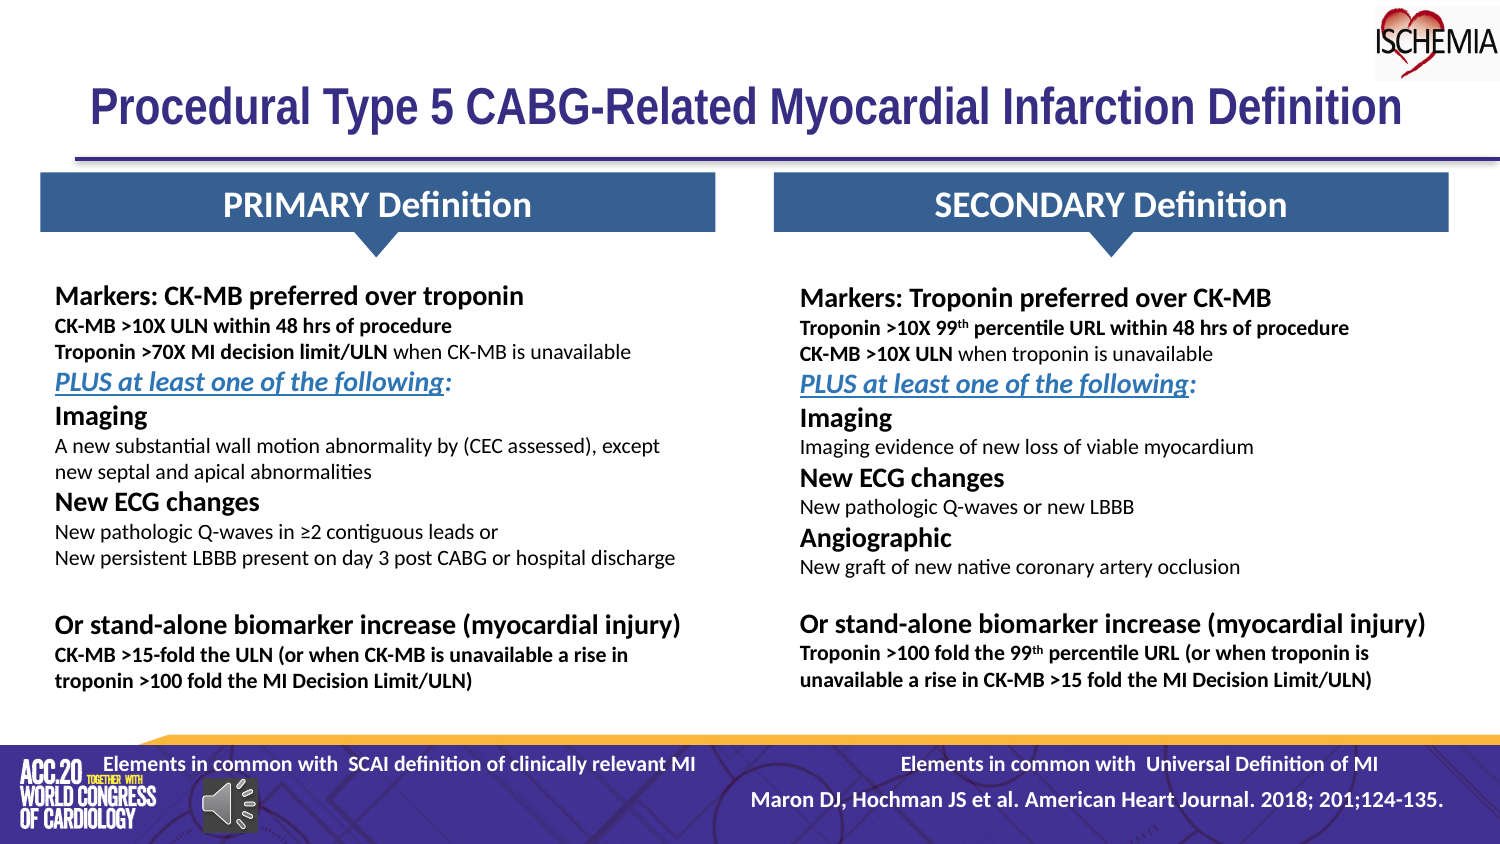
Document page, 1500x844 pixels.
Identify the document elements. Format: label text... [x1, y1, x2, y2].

text_box Elements in common with SCAI definition of clinically relevant MI [88, 741, 713, 783]
text_box Elements in common with Universal Definition of MI [886, 742, 1395, 776]
text_box SECONDARY Definition [773, 172, 1449, 232]
text_box [1085, 227, 1138, 260]
picture [0, 0, 1500, 844]
text_box Markers: CK-MB preferred over troponin CK-MB >10X ULN within 48 hrs of procedure Troponin >70X MI decision limit/ULN when CK-MB is unavailable PLUS at least one of the following: Imaging A new substantial wall motion abnormality by (CEC assessed), except new septal and apical abnormalities New ECG changes New pathologic Q-waves in ≥2 contiguous leads or New persistent LBBB present on day 3 post CABG or hospital discharge Or stand-alone biomarker increase (myocardial injury) CK-MB >15-fold the ULN (or when CK-MB is unavailable a rise in troponin >100 fold the MI Decision Limit/ULN) [40, 270, 716, 727]
title Procedural Type 5 CABG-Related Myocardial Infarction Definition [75, 33, 1436, 175]
text_box Markers: Troponin preferred over CK-MB Troponin >10X 99th percentile URL within 48 hrs of procedure CK-MB >10X ULN when troponin is unavailable PLUS at least one of the following: Imaging Imaging evidence of new loss of viable myocardium New ECG changes New pathologic Q-waves or new LBBB Angiographic New graft of new native coronary artery occlusion Or stand-alone biomarker increase (myocardial injury) Troponin >100 fold the 99th percentile URL (or when troponin is unavailable a rise in CK-MB >15 fold the MI Decision Limit/ULN) [784, 272, 1460, 744]
text_box PRIMARY Definition [40, 172, 716, 232]
text_box [350, 227, 403, 260]
text_box Maron DJ, Hochman JS et al. American Heart Journal. 2018; 201;124-135. [735, 776, 1479, 820]
